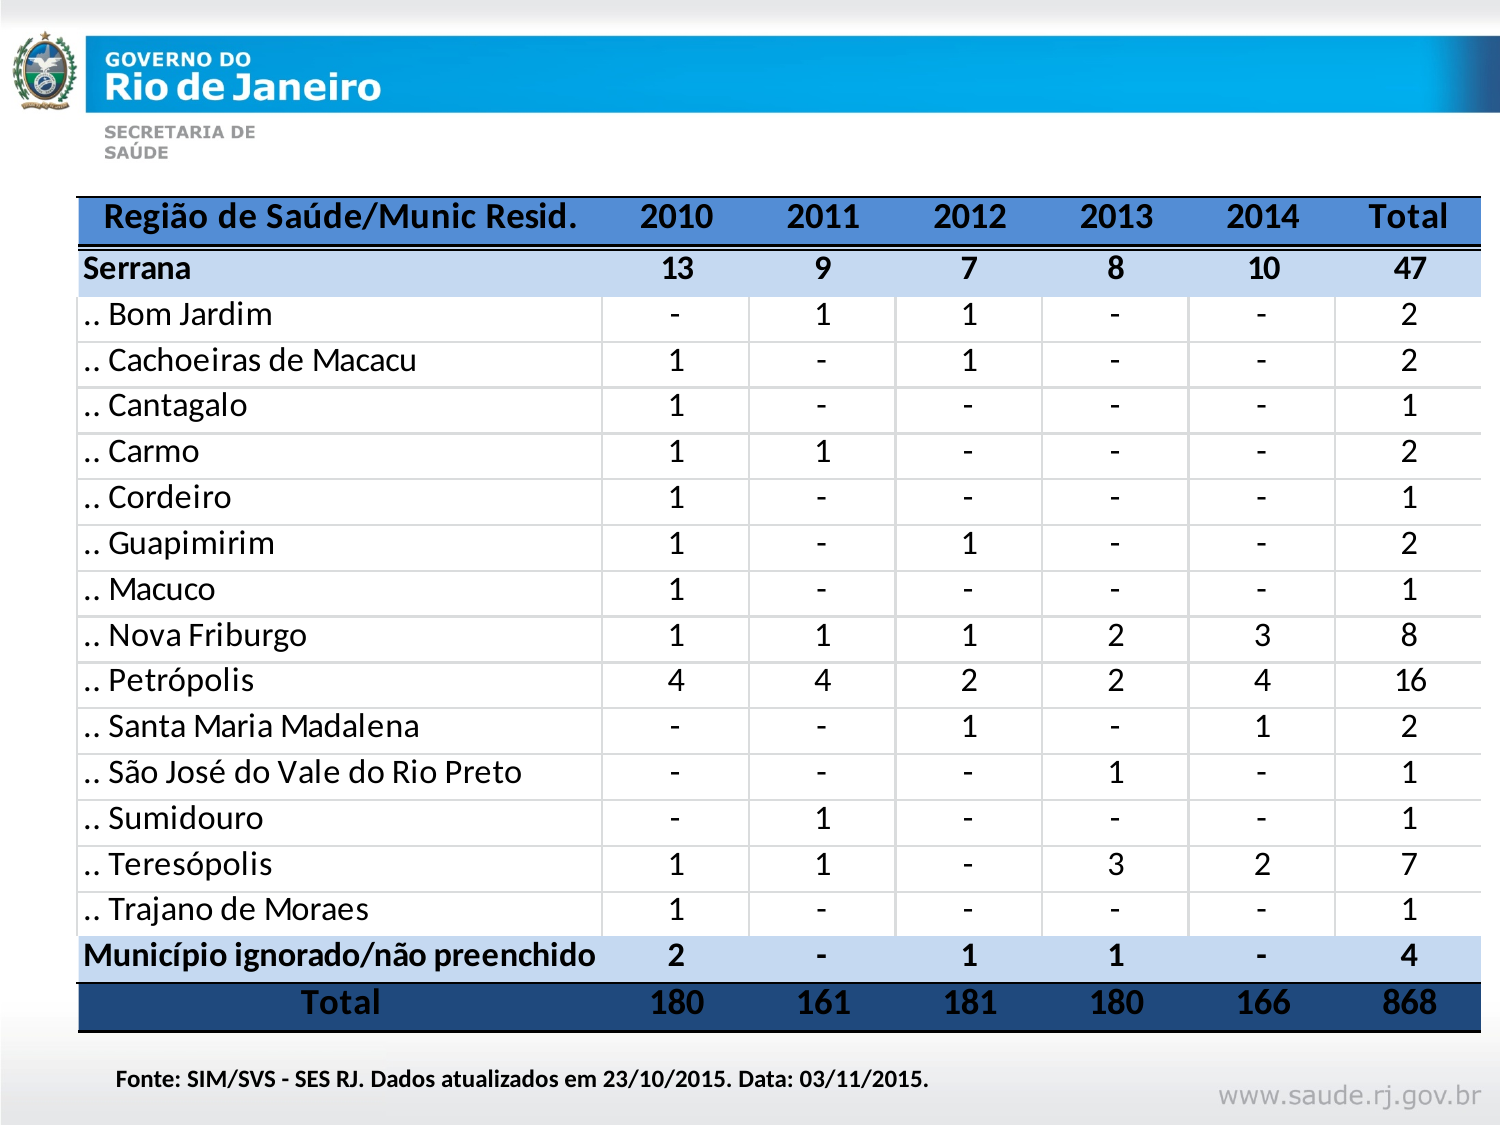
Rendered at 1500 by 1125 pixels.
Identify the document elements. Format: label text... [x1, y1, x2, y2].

text_box Fonte: SIM/SVS - SES RJ. Dados atualizados em 23/10/2015. Data: 03/11/2015. [101, 1055, 947, 1100]
picture [0, 0, 1500, 1125]
